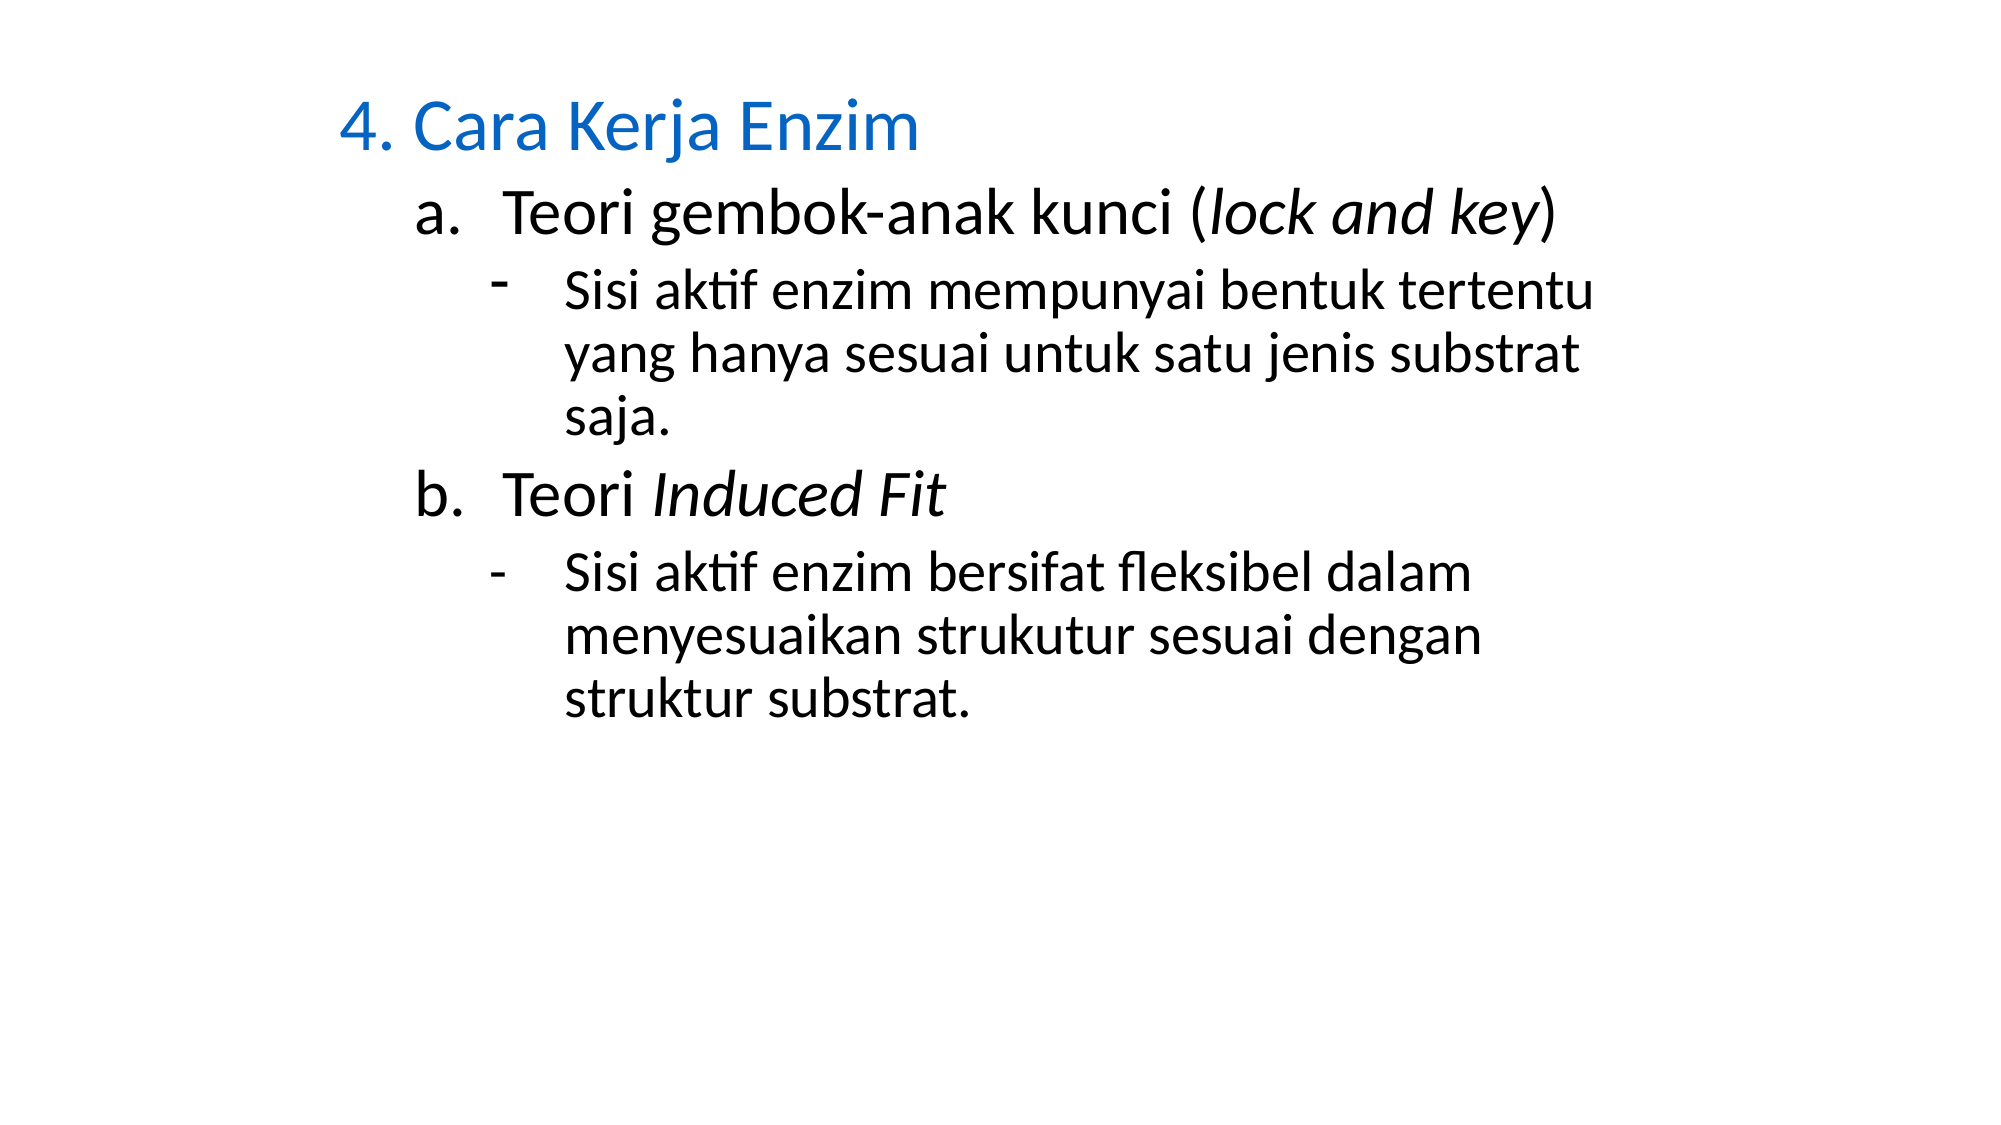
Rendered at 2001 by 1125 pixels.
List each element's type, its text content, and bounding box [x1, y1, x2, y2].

list 4. Cara Kerja Enzim Teori gembok-anak kunci (lock and key) Sisi aktif enzim mempunyai bentuk tertentu yang hanya sesuai untuk satu jenis substrat saja. Teori Induced Fit - Sisi aktif enzim bersifat fleksibel dalam menyesuaikan strukutur sesuai dengan struktur substrat. [324, 78, 1675, 1059]
